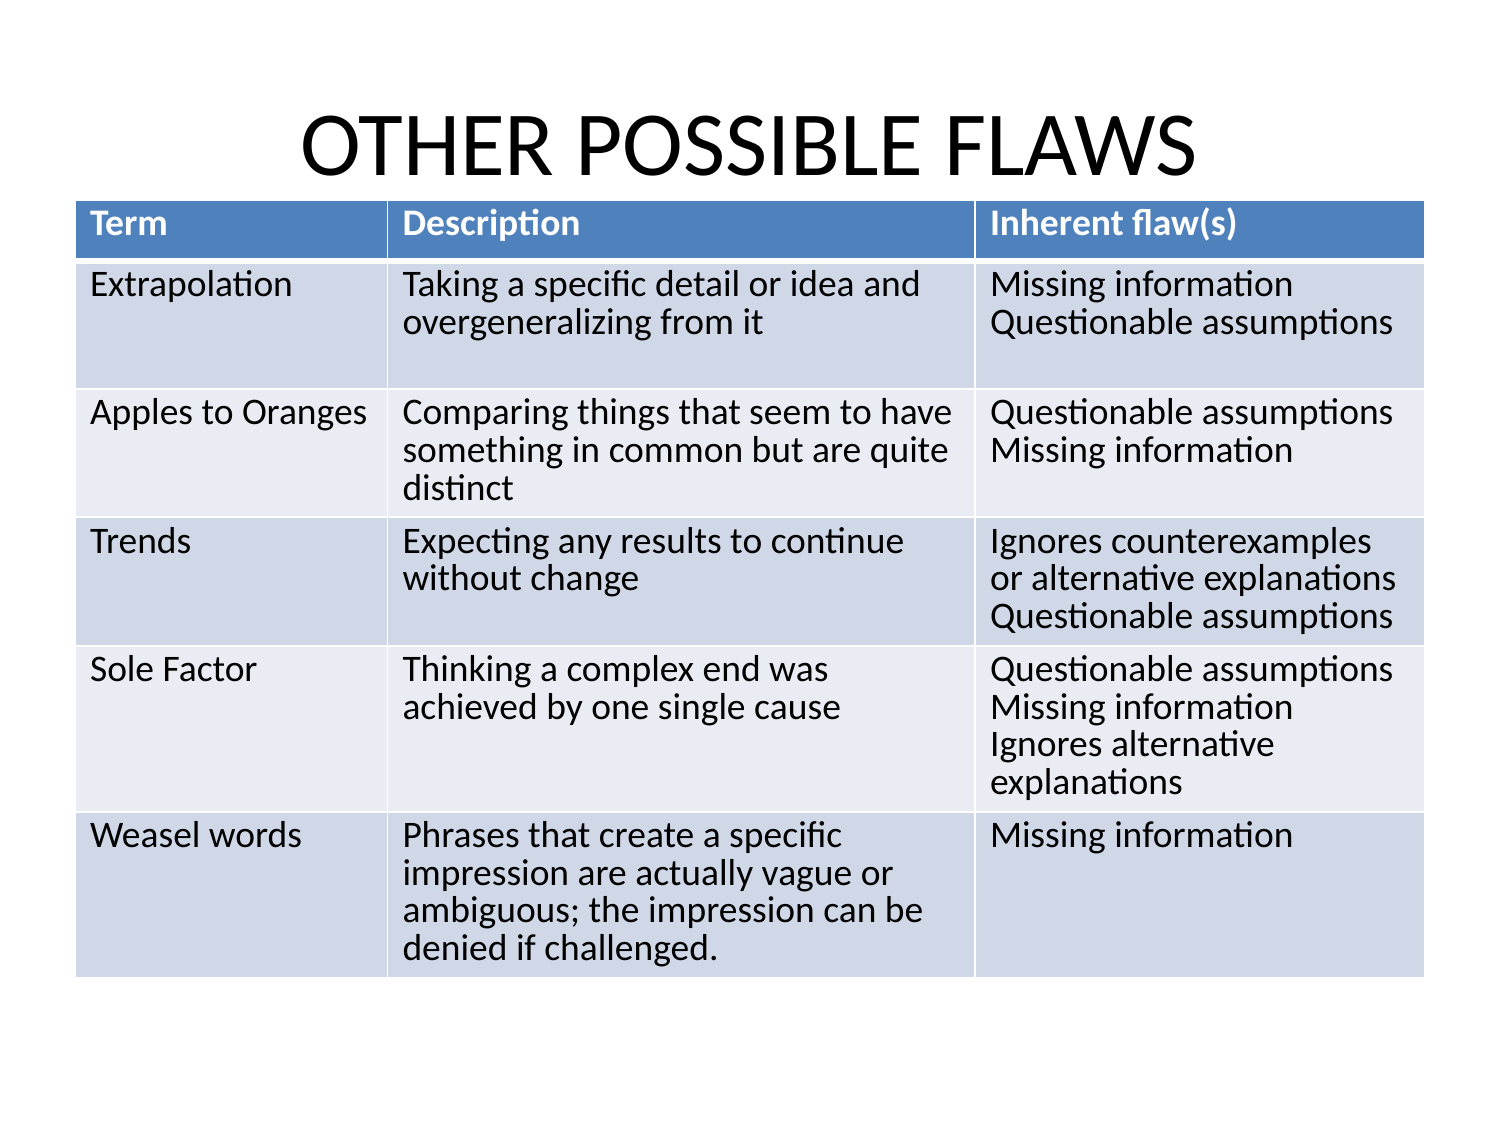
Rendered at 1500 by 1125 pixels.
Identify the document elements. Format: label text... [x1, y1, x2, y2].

table_cell Comparing things that seem to have something in common but are quite distinct [388, 390, 974, 516]
table_cell Questionable assumptions Missing information Ignores alternative explanations [976, 647, 1424, 811]
table_cell Thinking a complex end was achieved by one single cause [388, 647, 974, 811]
table_cell Apples to Oranges [76, 390, 387, 516]
table_header Term [76, 201, 387, 258]
table_cell Expecting any results to continue without change [388, 518, 974, 645]
table_header Inherent flaw(s) [976, 201, 1424, 258]
table_cell Sole Factor [76, 647, 387, 811]
table_cell Ignores counterexamples or alternative explanations Questionable assumptions [976, 518, 1424, 645]
table_cell Weasel words [76, 813, 387, 977]
table_cell Missing information Questionable assumptions [976, 264, 1424, 388]
title OTHER POSSIBLE FLAWS [75, 45, 1425, 199]
table_cell Missing information [976, 813, 1424, 977]
table_cell Extrapolation [76, 264, 387, 388]
table_header Description [388, 201, 974, 258]
table_cell Phrases that create a specific impression are actually vague or ambiguous; the impression can be denied if challenged. [388, 813, 974, 977]
table_cell Trends [76, 518, 387, 645]
table_cell Taking a specific detail or idea and overgeneralizing from it [388, 264, 974, 388]
table_cell Questionable assumptions Missing information [976, 390, 1424, 516]
